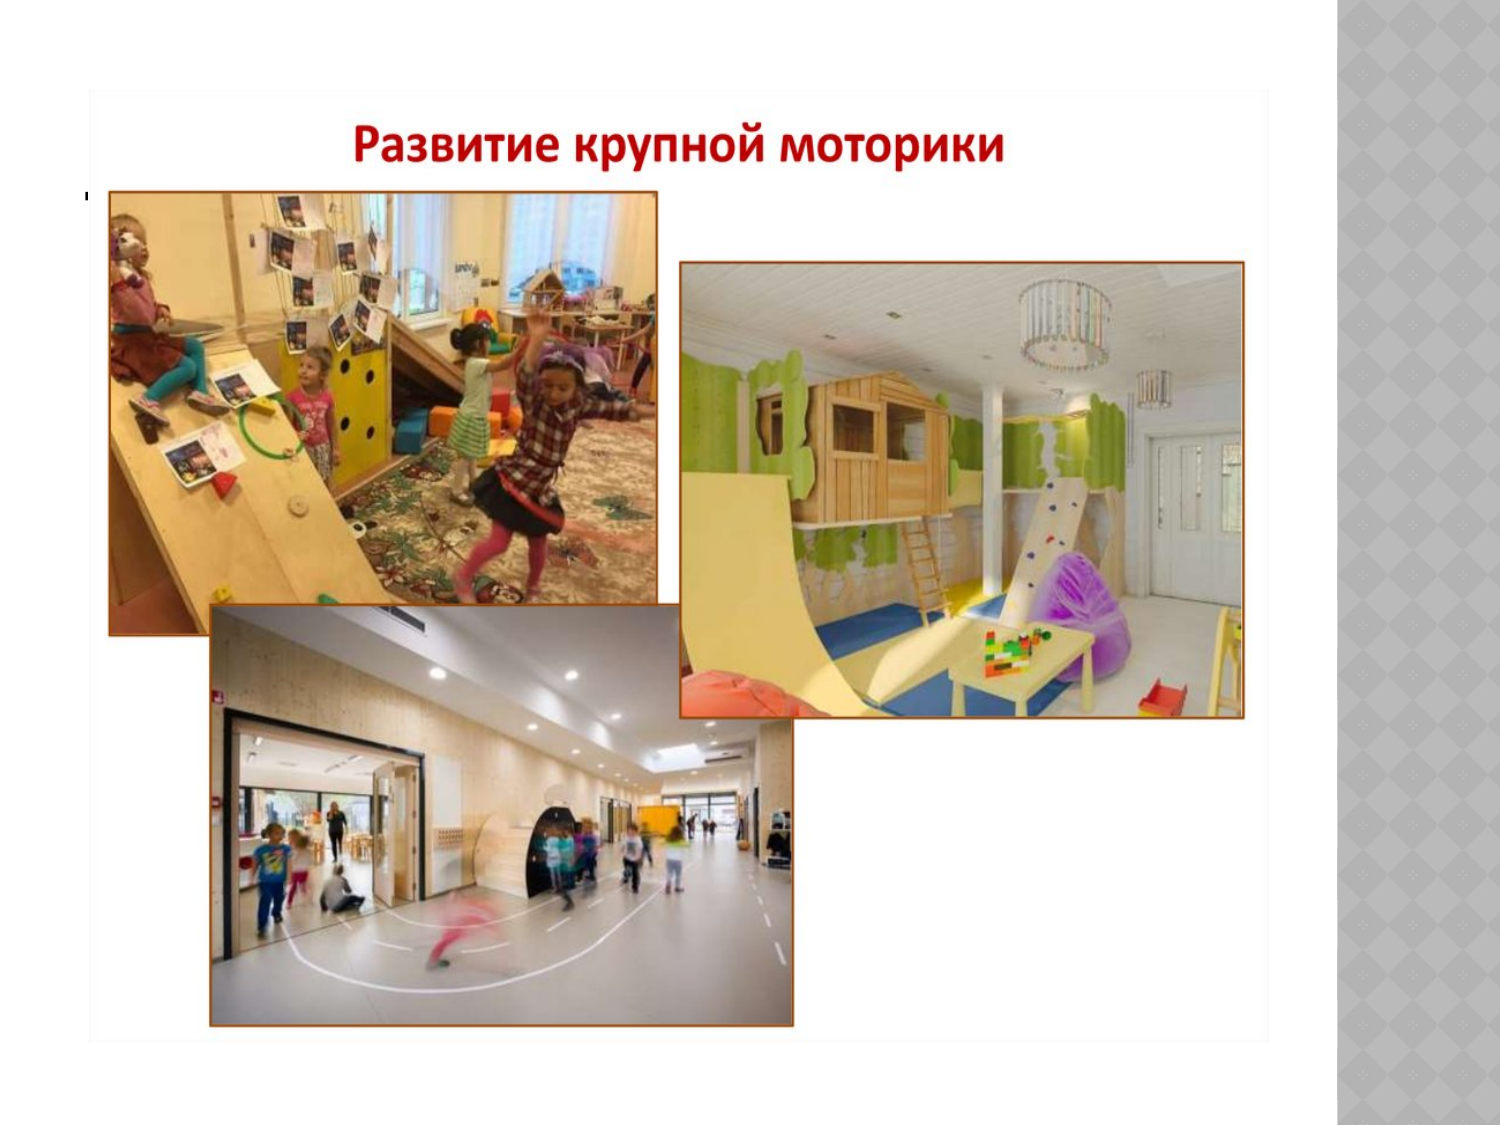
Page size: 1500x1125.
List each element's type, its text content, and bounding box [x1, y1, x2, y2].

title + [75, 52, 1263, 240]
picture [88, 89, 1271, 1043]
